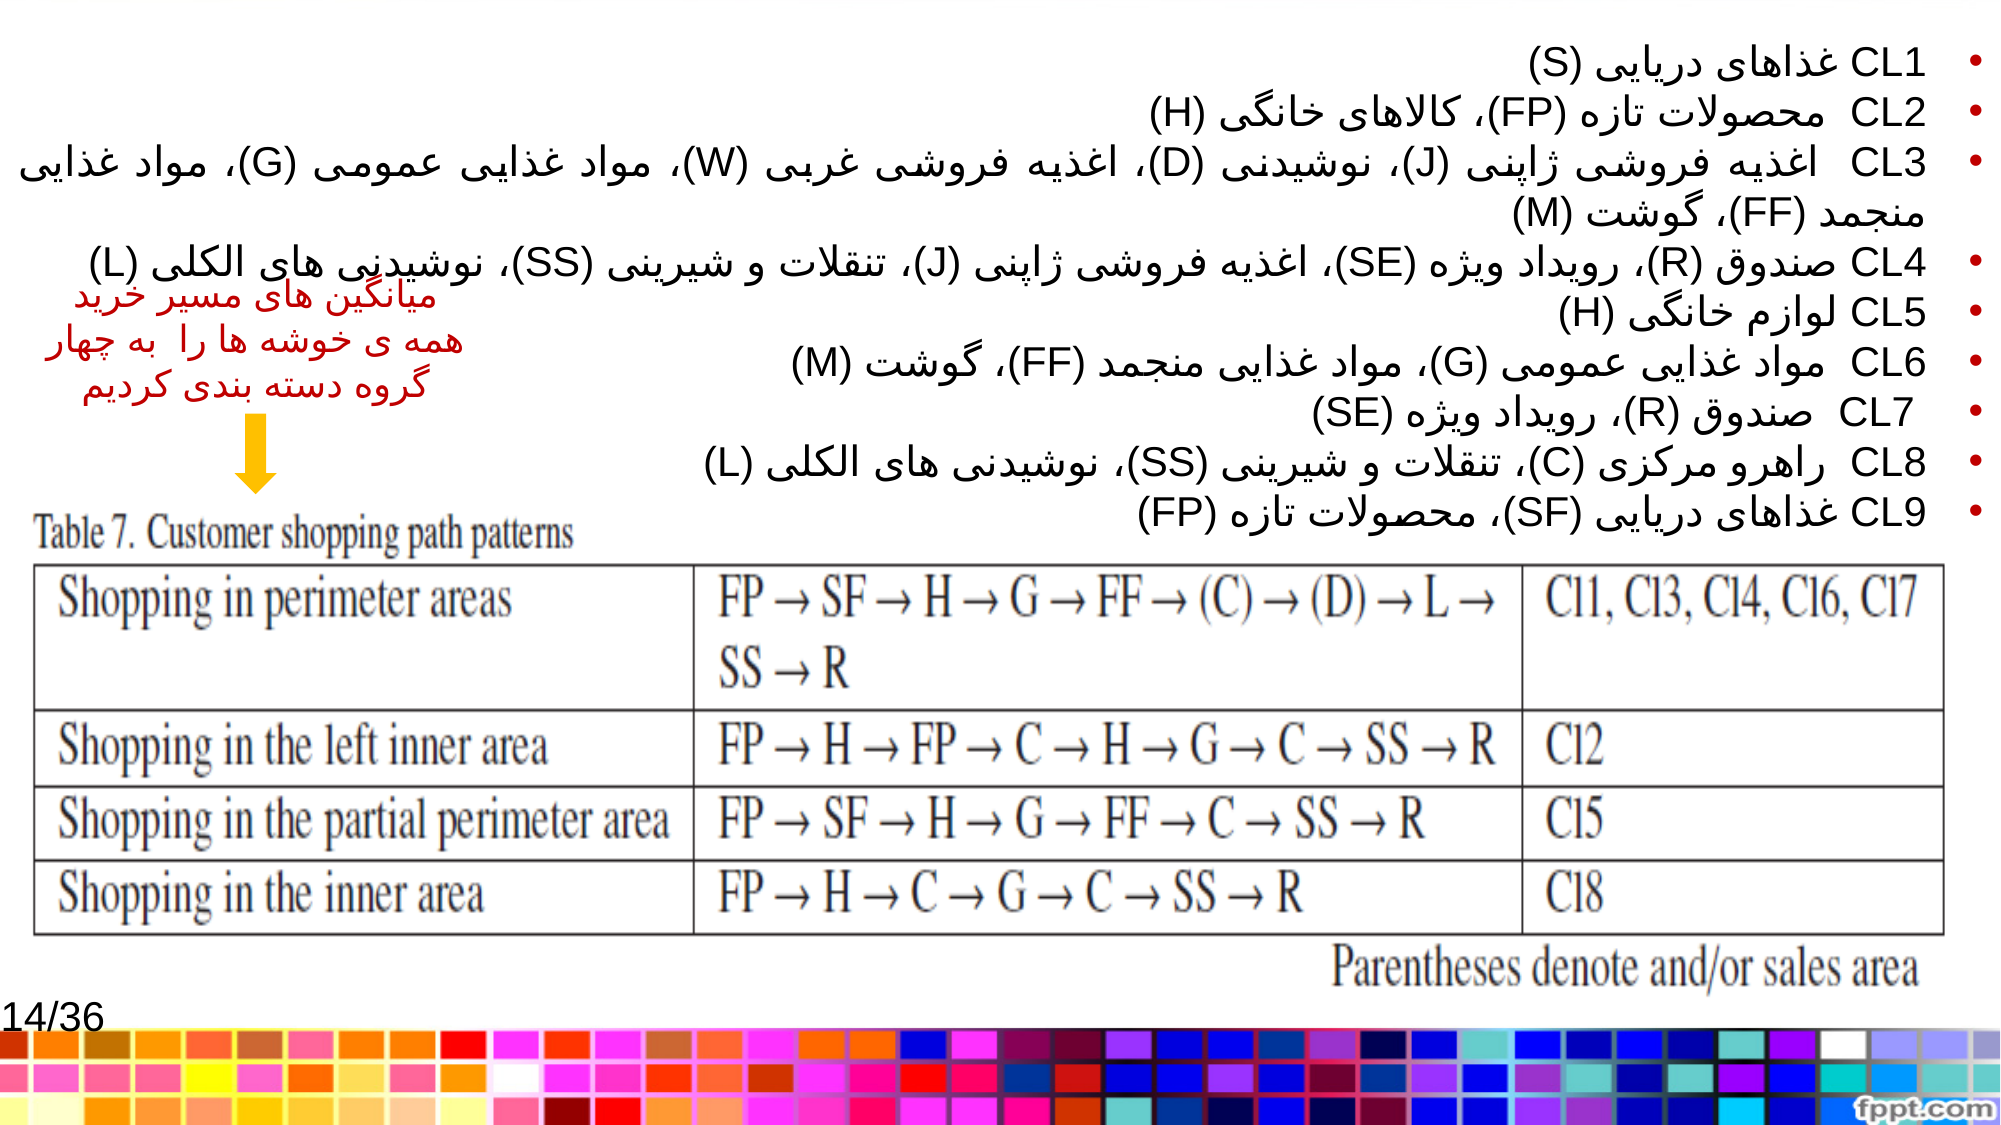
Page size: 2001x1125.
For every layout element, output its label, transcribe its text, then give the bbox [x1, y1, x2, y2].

text_box CL1 غذاهای دریایی (S) CL2 محصولات تازه (FP)، کالاهای خانگی (H) CL3 اغذیه فروشی ژاپنی (J)، نوشیدنی (D)، اغذیه فروشی غربی (W)، مواد غذایی عمومی (G)، مواد غذایی منجمد (FF)، گوشت (M) CL4 صندوق (R)، رویداد ویژه (SE)، اغذیه فروشی ژاپنی (J)، تنقلات و شیرینی (SS)، نوشیدنی های الکلی (L) CL5 لوازم خانگی (H) CL6 مواد غذایی عمومی (G)، مواد غذایی منجمد (FF)، گوشت (M) CL7 صندوق (R)، رویداد ویژه (SE) CL8 راهرو مرکزی (C)، تنقلات و شیرینی (SS)، نوشیدنی های الکلی (L) CL9 غذاهای دریایی (SF)، محصولات تازه (FP) [0, 27, 1998, 543]
text_box 14/36 [0, 982, 120, 1048]
picture [0, 0, 2001, 1125]
text_box میانگین های مسیر خرید همه ی خوشه ها را به چهار گروه دسته بندی کردیم [23, 262, 488, 412]
text_box [234, 413, 277, 475]
